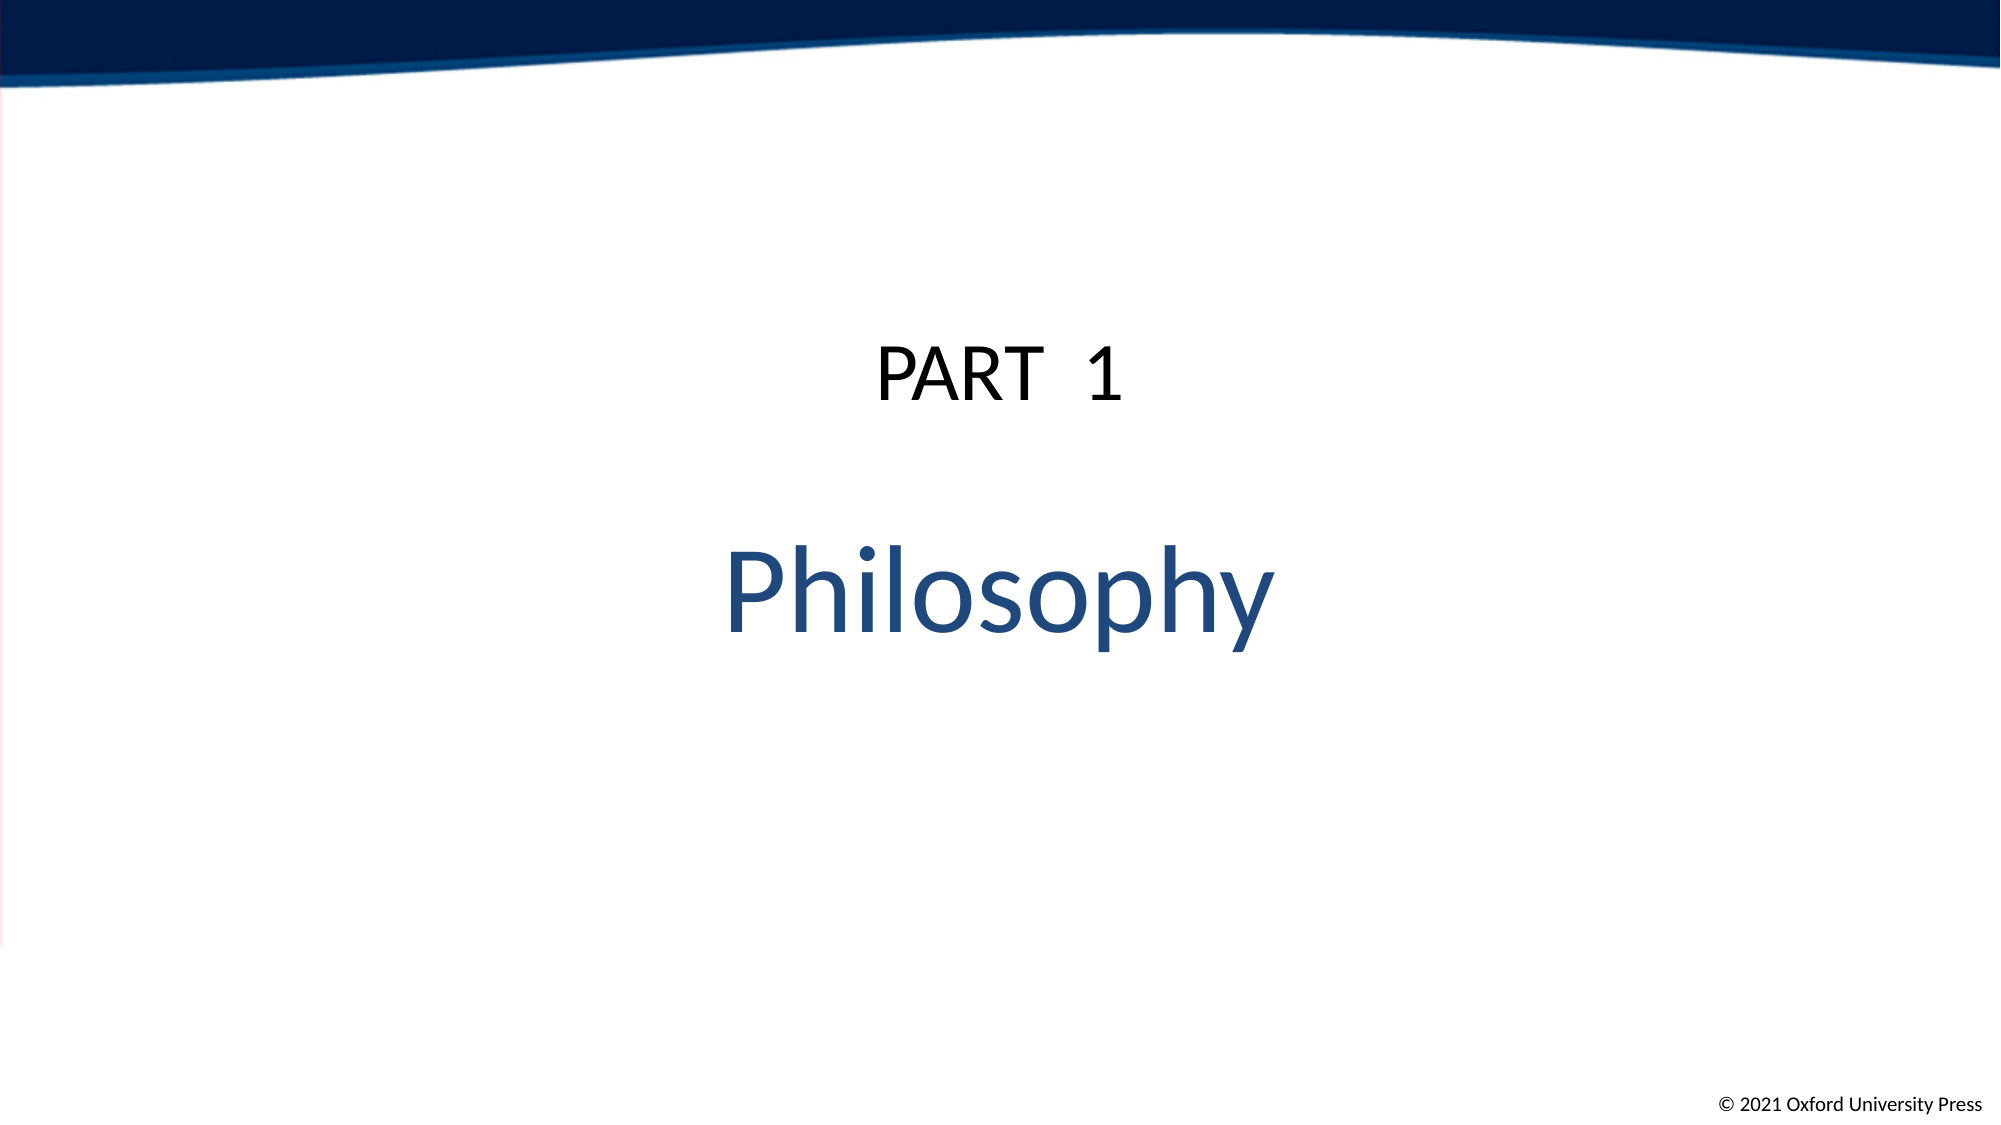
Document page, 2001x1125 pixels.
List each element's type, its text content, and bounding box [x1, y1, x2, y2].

picture [0, 0, 2000, 1125]
title PART 1 Philosophy [99, 204, 1900, 771]
